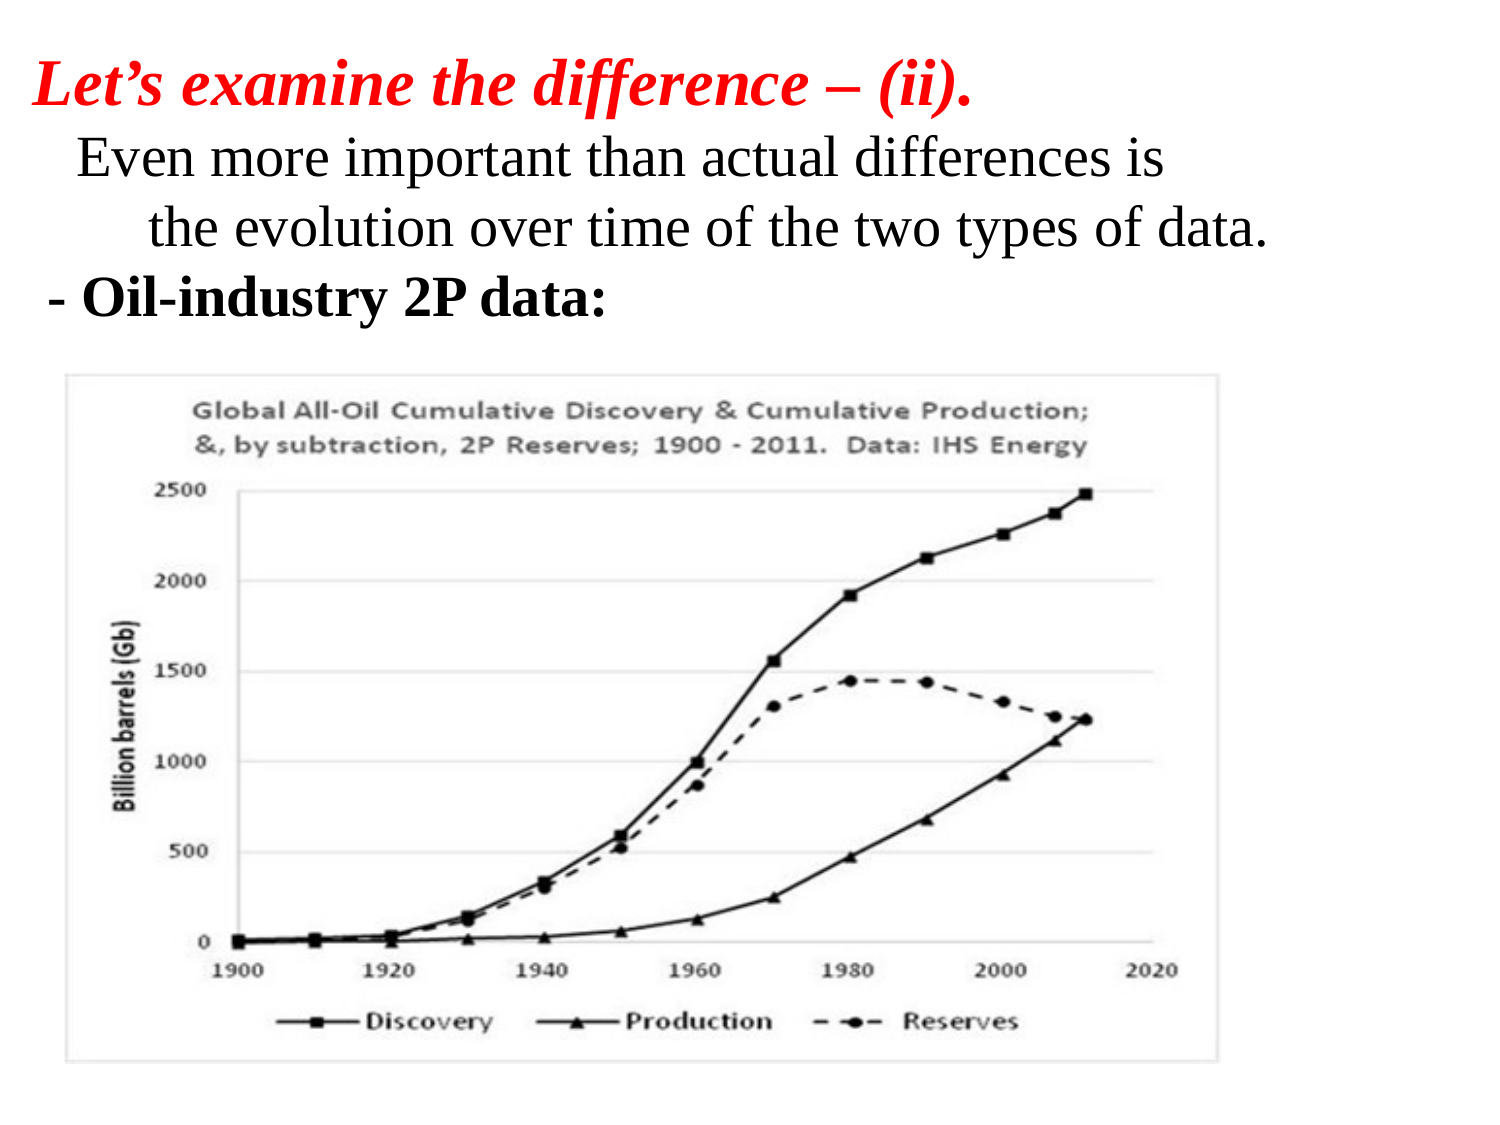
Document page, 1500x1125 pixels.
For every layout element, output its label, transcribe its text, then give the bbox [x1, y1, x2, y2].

picture [64, 373, 1222, 1065]
list Let’s examine the difference – (ii). Even more important than actual differences is the evolution over time of the two types of data. - Oil-industry 2P data: [17, 30, 1483, 1106]
